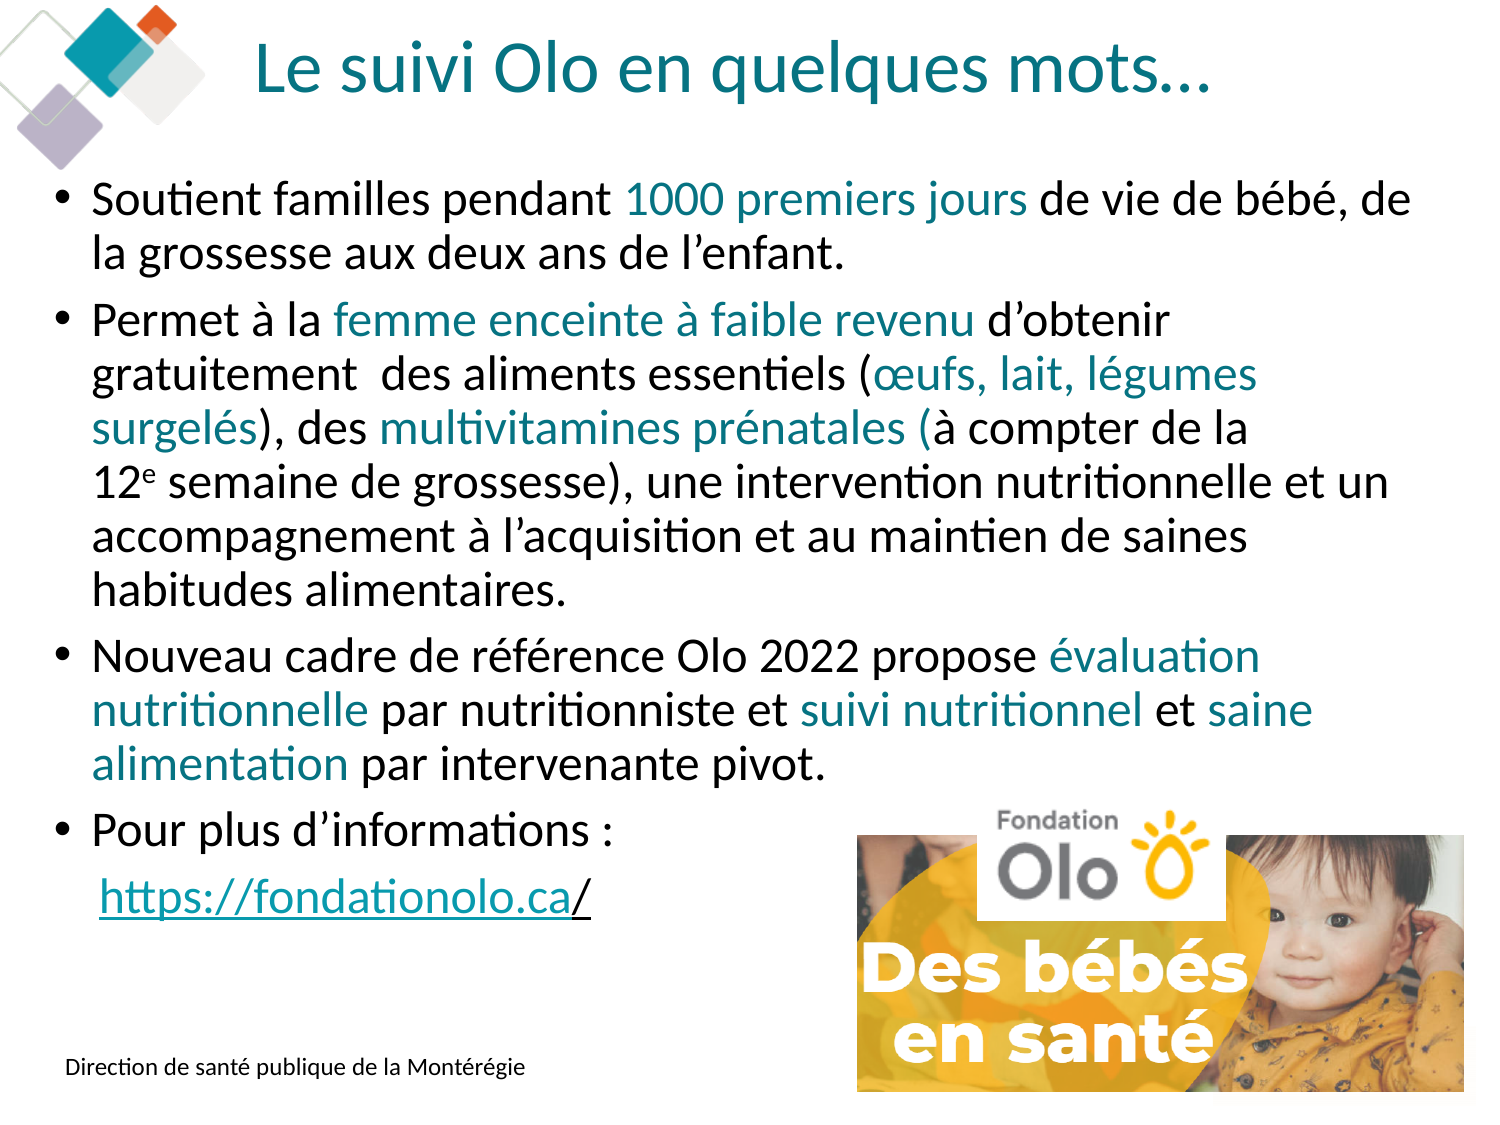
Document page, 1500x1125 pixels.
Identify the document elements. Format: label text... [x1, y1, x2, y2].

title Le suivi Olo en quelques mots… [239, 17, 1252, 120]
picture [857, 789, 1476, 1106]
list Soutient familles pendant 1000 premiers jours de vie de bébé, de la grossesse aux deux ans de l’enfant. Permet à la femme enceinte à faible revenu d’obtenir gratuitement des aliments essentiels (œufs, lait, légumes surgelés), des multivitamines prénatales (à compter de la 12e semaine de grossesse), une intervention nutritionnelle et un accompagnement à l’acquisition et au maintien de saines habitudes alimentaires. Nouveau cadre de référence Olo 2022 propose évaluation nutritionnelle par nutritionniste et suivi nutritionnel et saine alimentation par intervenante pivot. Pour plus d’informations : https://fondationolo.ca/ [38, 164, 1452, 1002]
picture [0, 0, 206, 170]
